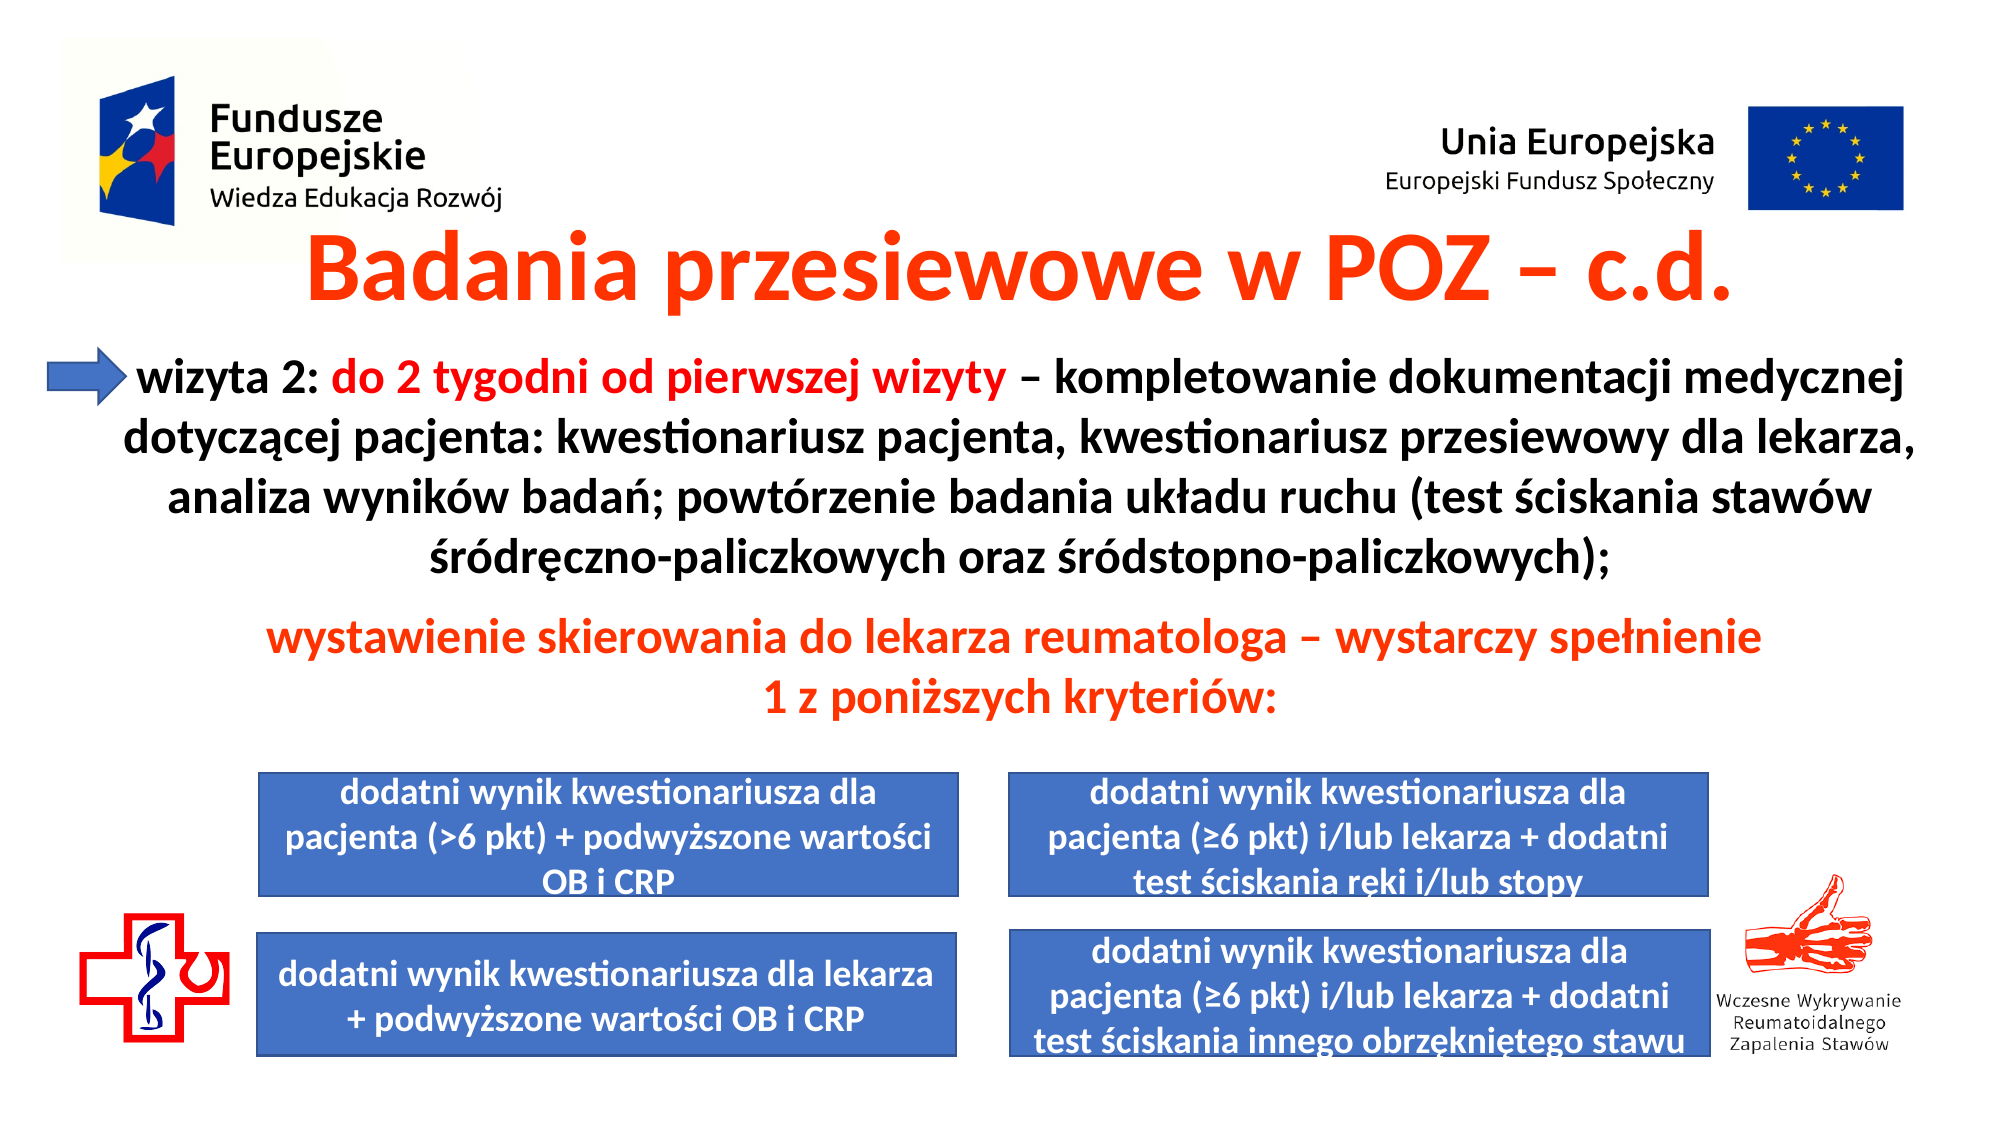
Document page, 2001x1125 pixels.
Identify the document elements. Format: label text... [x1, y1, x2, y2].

text_box dodatni wynik kwestionariusza dla pacjenta (≥6 pkt) i/lub lekarza + dodatni test ściskania innego obrzękniętego stawu [1009, 929, 1711, 1057]
picture [61, 38, 538, 264]
picture [1352, 71, 1938, 245]
text_box [46, 346, 128, 407]
picture [65, 895, 250, 1065]
text_box Badania przesiewowe w POZ – c.d. wizyta 2: do 2 tygodni od pierwszej wizyty – kompletowanie dokumentacji medycznej dotyczącej pacjenta: kwestionariusz pacjenta, kwestionariusz przesiewowy dla lekarza, analiza wyników badań; powtórzenie badania układu ruchu (test ściskania stawów śródręczno-paliczkowych oraz śródstopno-paliczkowych); wystawienie skierowania do lekarza reumatologa – wystarczy spełnienie 1 z poniższych kryteriów: [97, 193, 1945, 1125]
picture [1716, 874, 1902, 1054]
text_box dodatni wynik kwestionariusza dla lekarza + podwyższone wartości OB i CRP [256, 932, 957, 1057]
text_box dodatni wynik kwestionariusza dla pacjenta (>6 pkt) + podwyższone wartości OB i CRP [258, 772, 959, 897]
text_box dodatni wynik kwestionariusza dla pacjenta (≥6 pkt) i/lub lekarza + dodatni test ściskania ręki i/lub stopy [1008, 772, 1709, 897]
